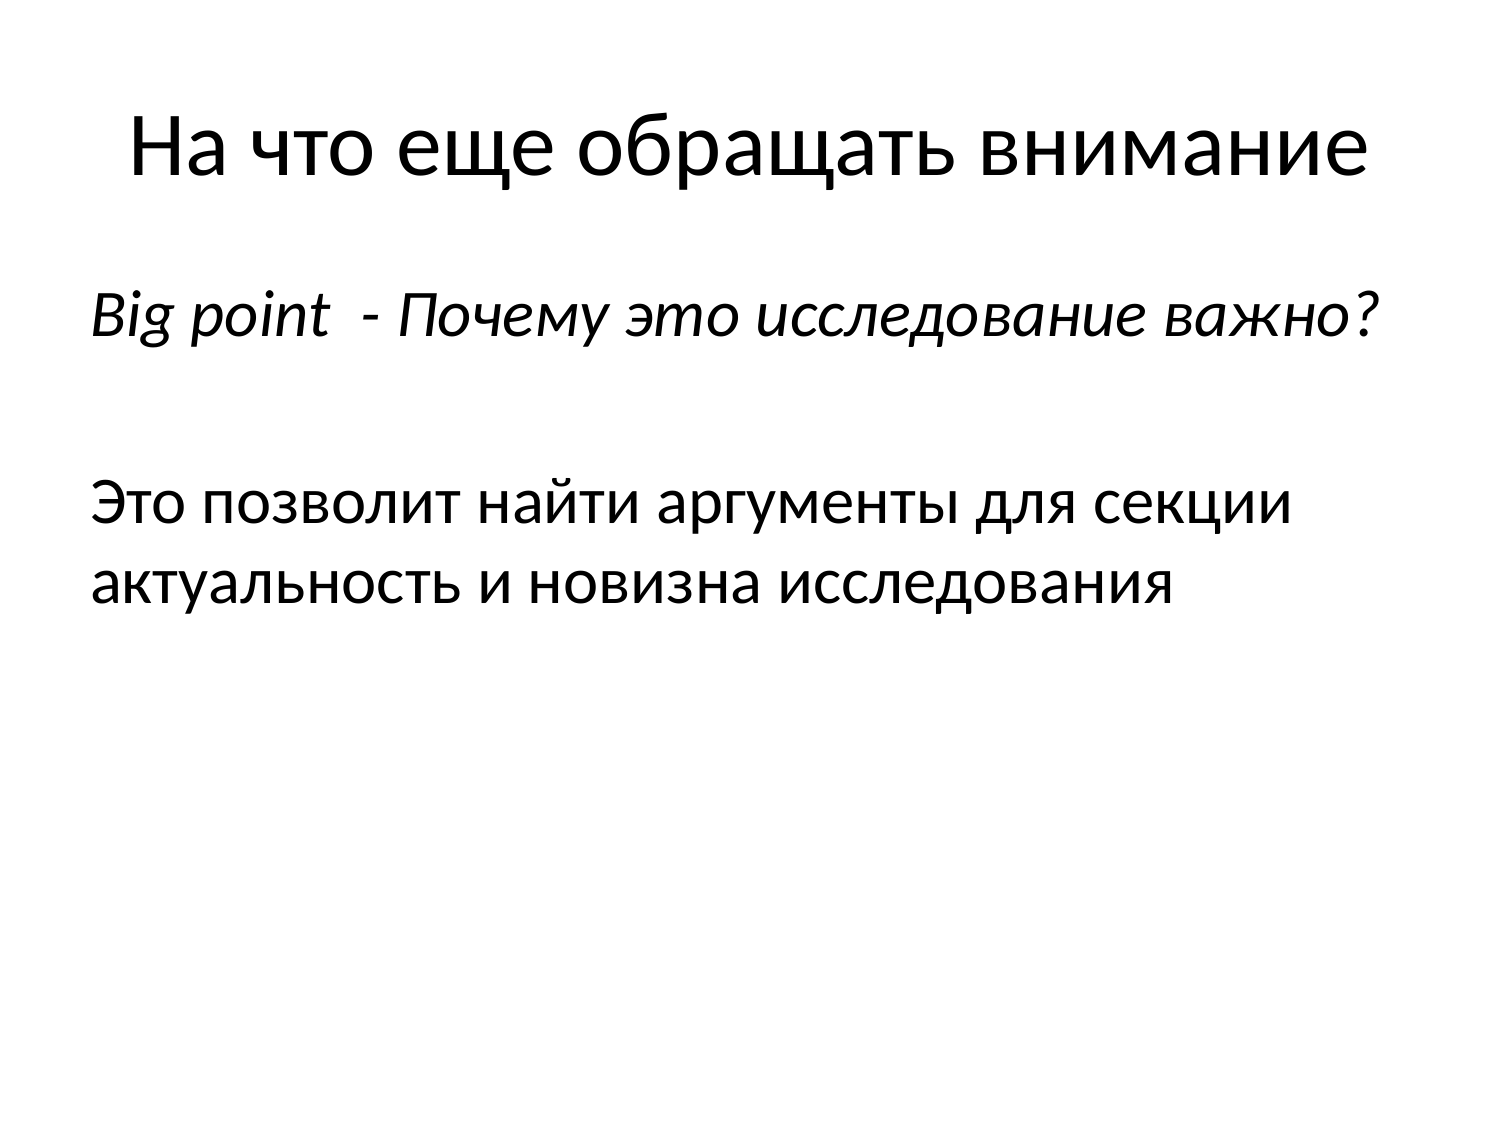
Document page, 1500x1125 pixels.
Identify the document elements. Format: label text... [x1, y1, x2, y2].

title На что еще обращать внимание [75, 45, 1425, 233]
list Big point - Почему это исследование важно? Это позволит найти аргументы для секции актуальность и новизна исследования [75, 262, 1425, 1005]
